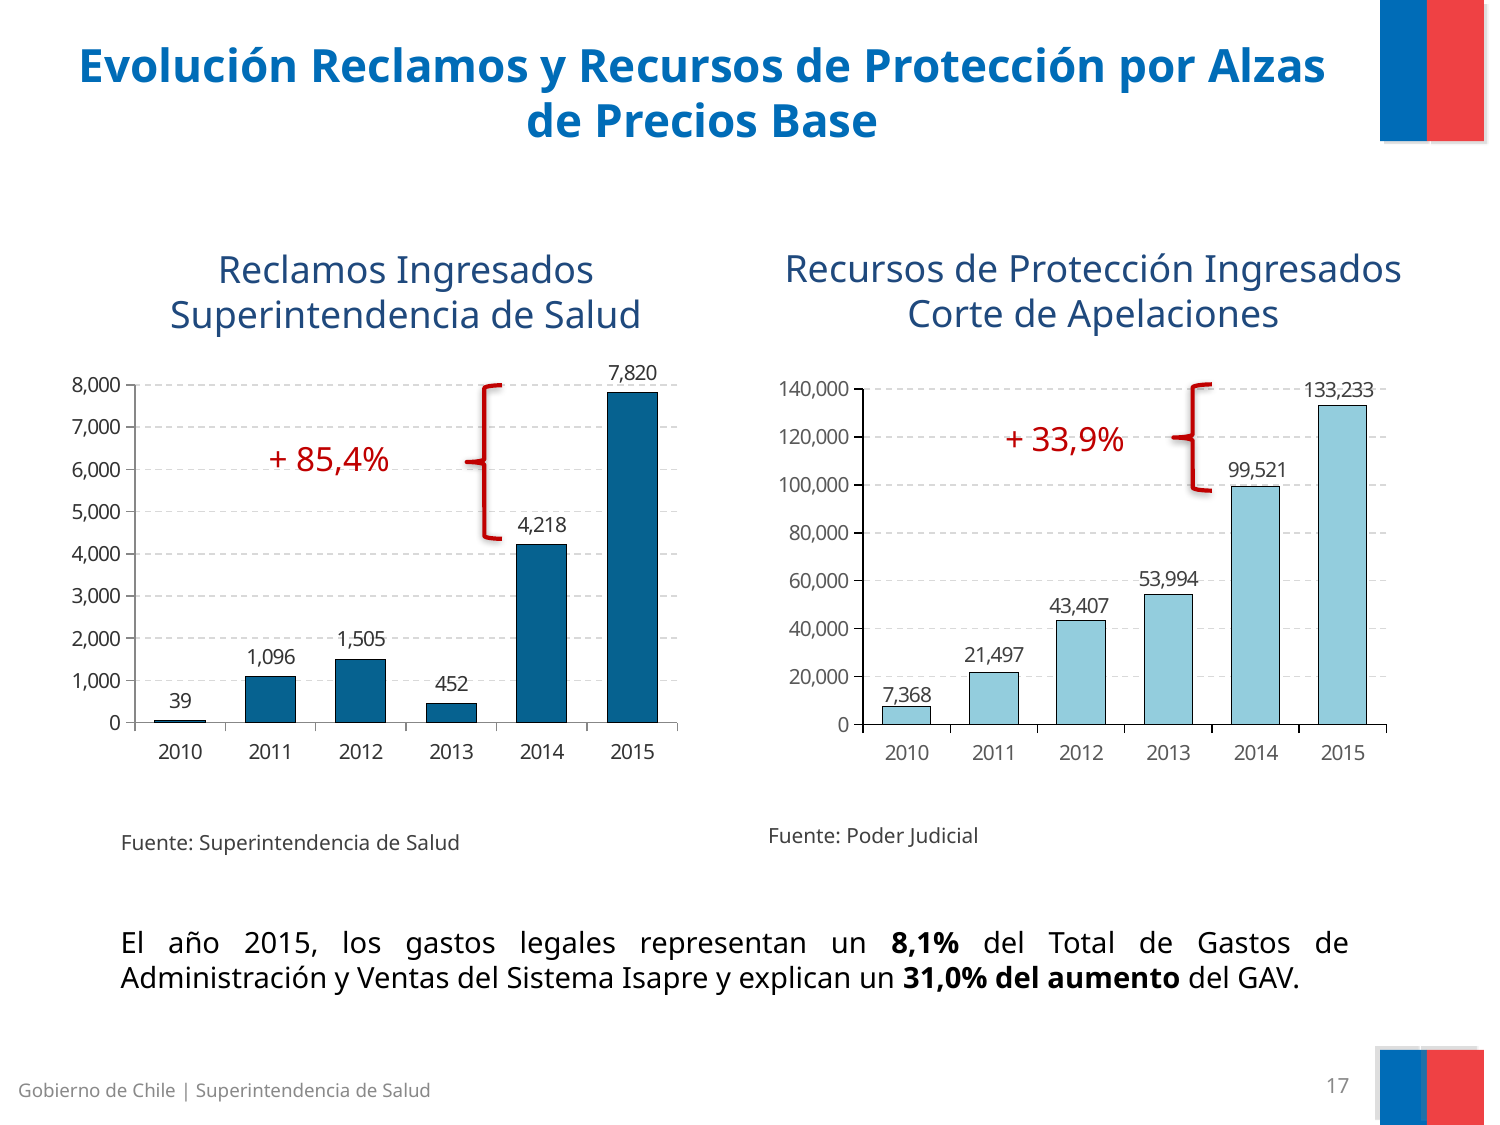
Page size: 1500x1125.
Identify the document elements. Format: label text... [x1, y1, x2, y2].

chart [753, 341, 1404, 789]
slide_number 17 [1014, 1070, 1365, 1103]
text_box Evolución Reclamos y Recursos de Protección por Alzas de Precios Base [41, 29, 1365, 153]
text_box Fuente: Poder Judicial [753, 815, 1228, 856]
chart [41, 352, 698, 773]
text_box Fuente: Superintendencia de Salud [106, 822, 786, 863]
text_box Recursos de Protección Ingresados Corte de Apelaciones [769, 237, 1418, 343]
footer Gobierno de Chile | Superintendencia de Salud [3, 1070, 479, 1112]
text_box Reclamos Ingresados Superintendencia de Salud [155, 238, 658, 344]
text_box El año 2015, los gastos legales representan un 8,1% del Total de Gastos de Administración y Ventas del Sistema Isapre y explican un 31,0% del aumento del GAV. [105, 916, 1365, 1002]
